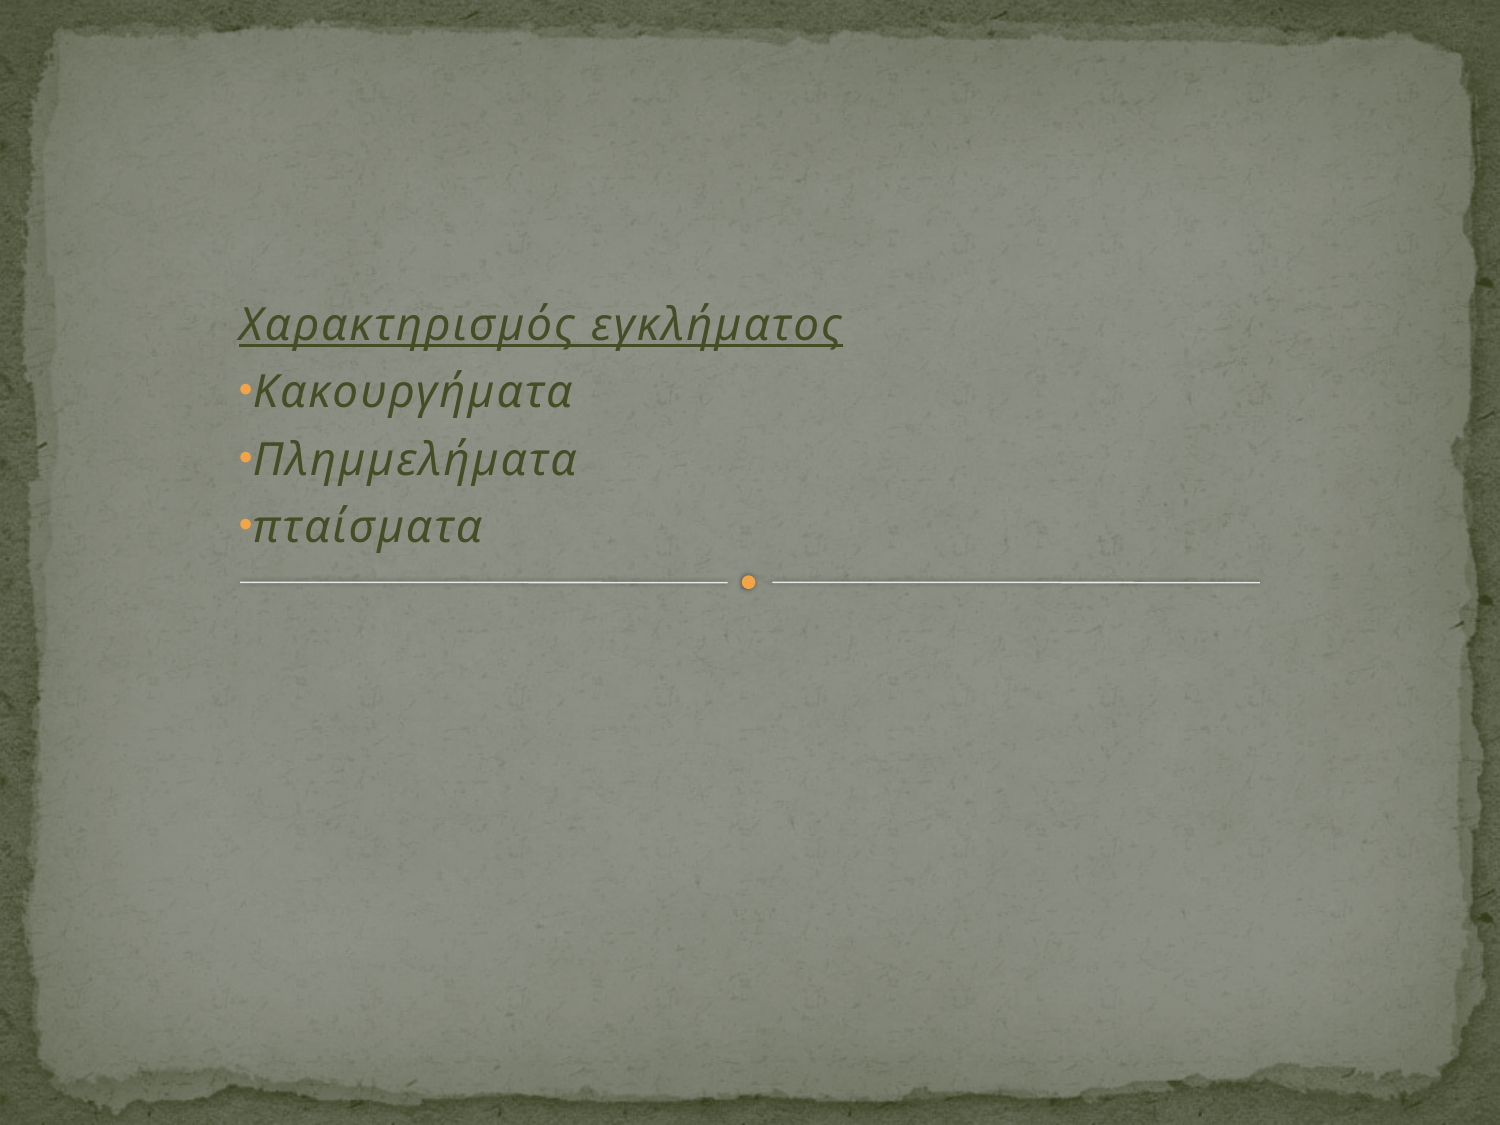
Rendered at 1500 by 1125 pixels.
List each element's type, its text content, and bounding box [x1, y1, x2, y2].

subtitle Χαρακτηρισμός εγκλήματος Κακουργήματα Πλημμελήματα πταίσματα [223, 287, 1352, 763]
